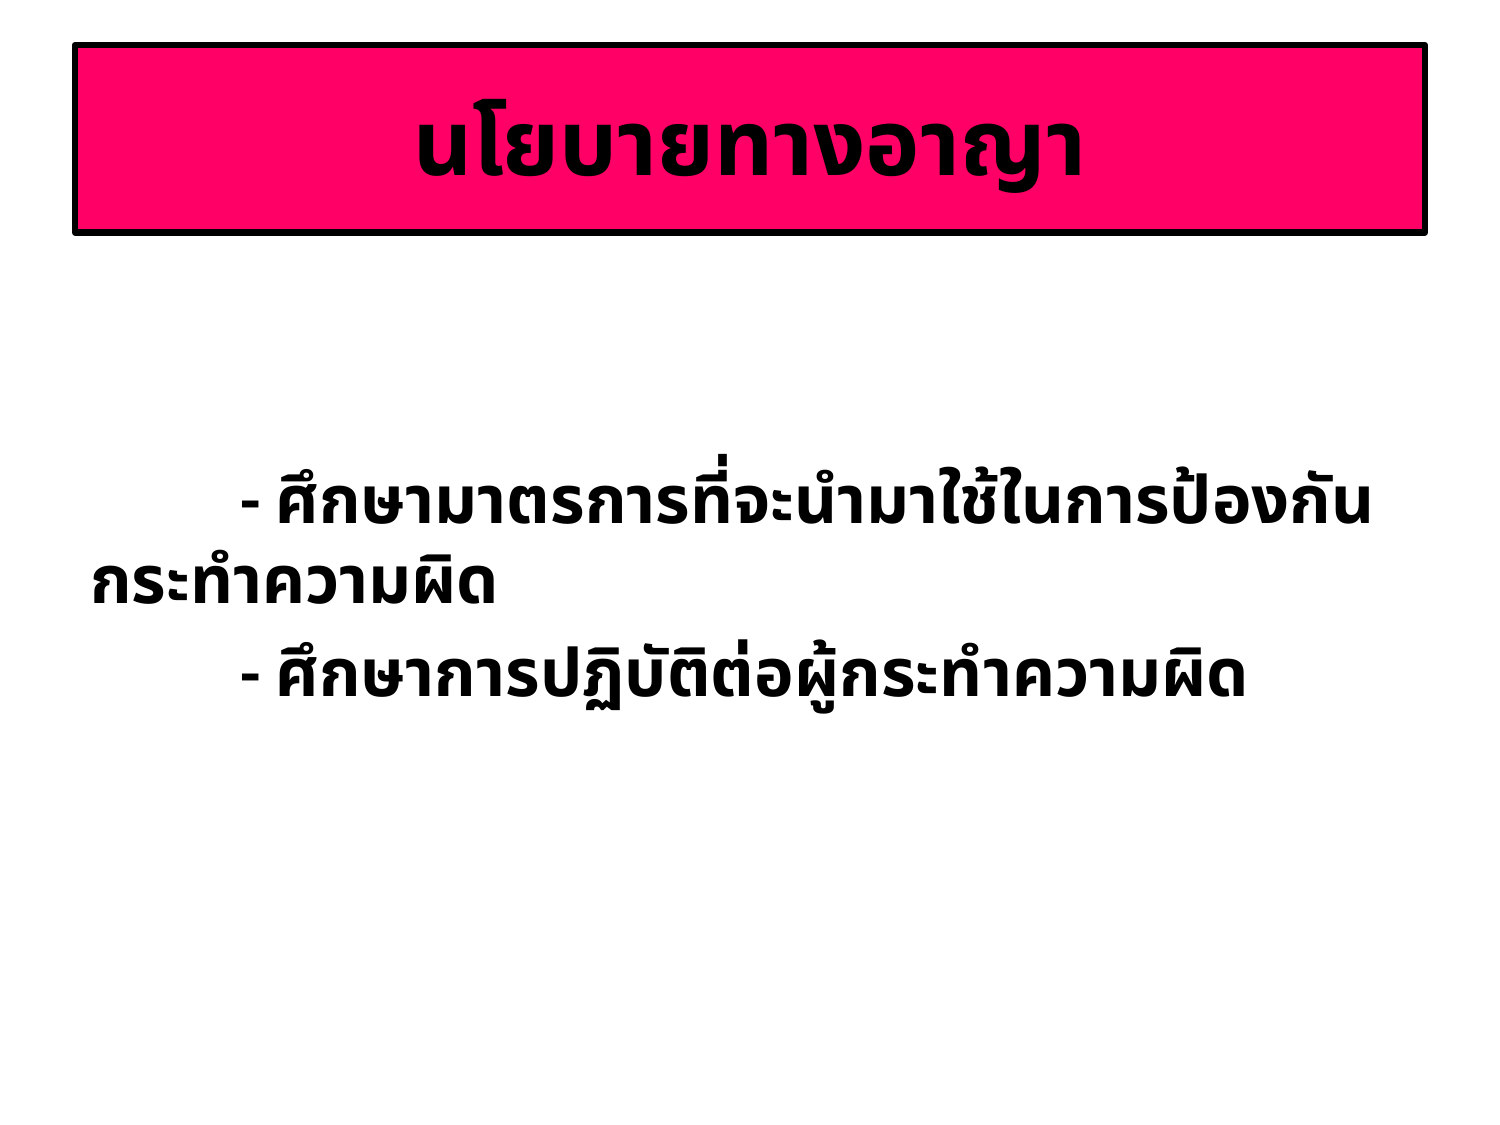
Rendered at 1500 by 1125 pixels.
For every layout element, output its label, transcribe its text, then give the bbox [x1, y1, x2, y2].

title นโยบายทางอาญา [75, 45, 1425, 233]
list - ศึกษามาตรการที่จะนำมาใช้ในการป้องกันกระทำความผิด - ศึกษาการปฏิบัติต่อผู้กระทำความผิด [75, 262, 1425, 1005]
